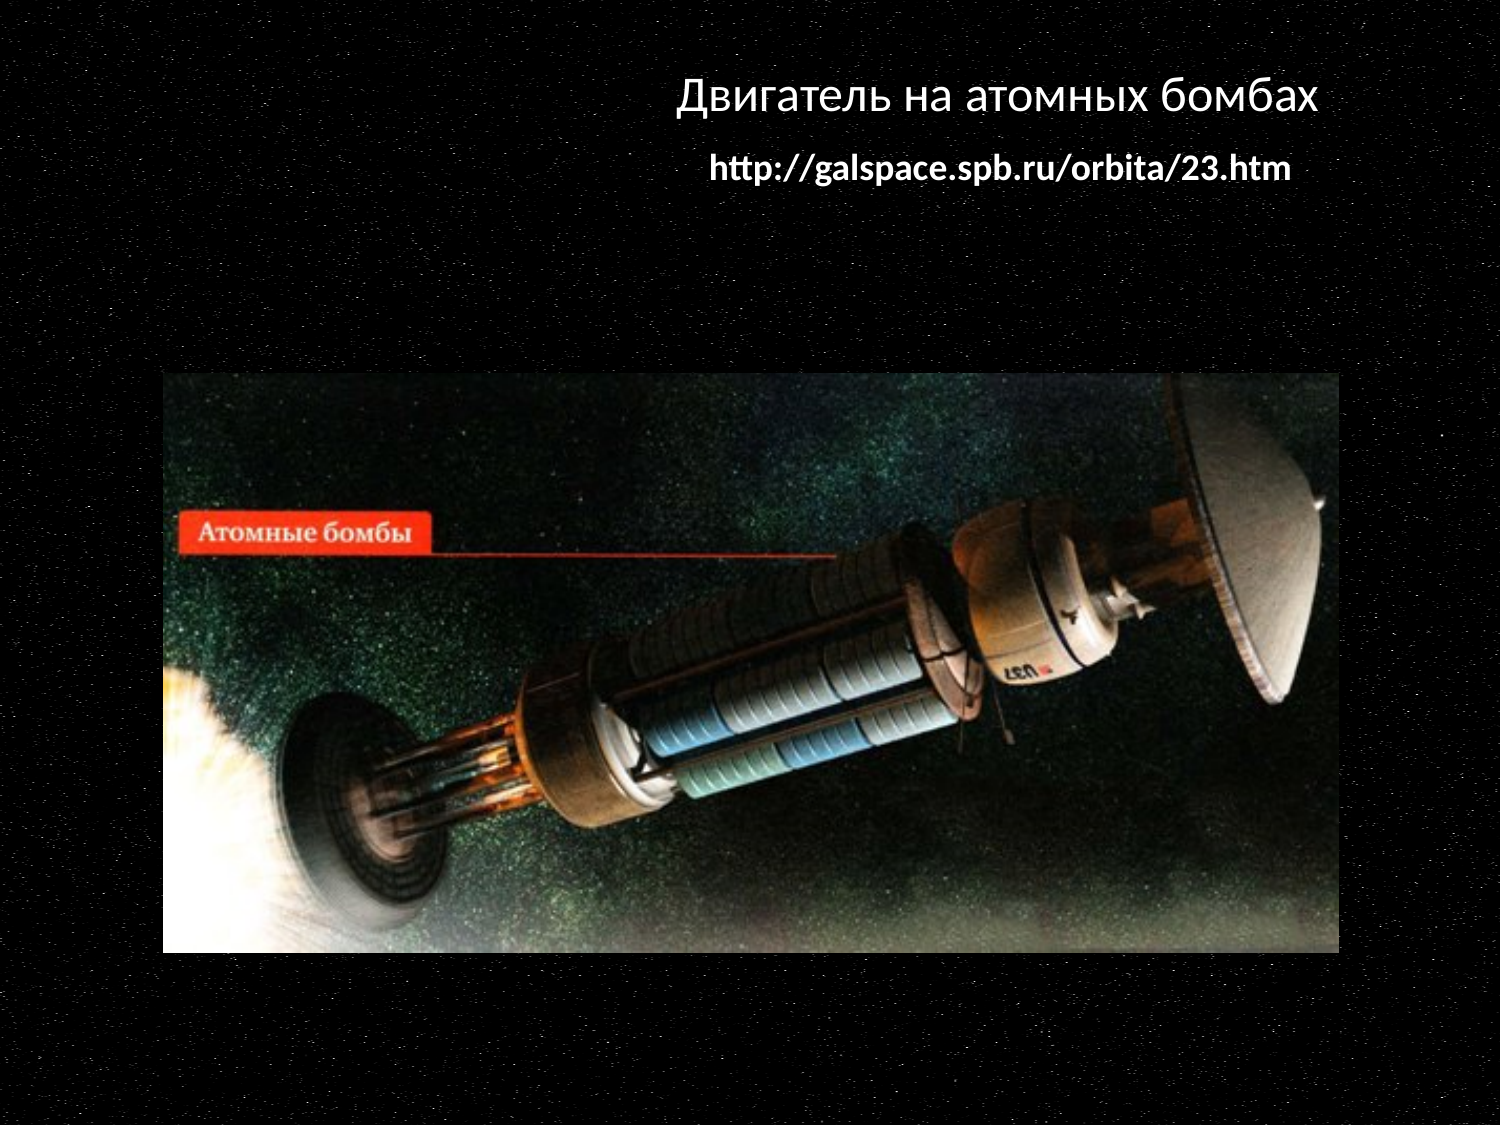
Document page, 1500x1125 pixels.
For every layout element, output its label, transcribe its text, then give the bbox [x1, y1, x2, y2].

text_box http://galspace.spb.ru/orbita/23.htm [693, 135, 1308, 196]
picture [0, 0, 1500, 1125]
text_box Двигатель на атомных бомбах [661, 54, 1335, 130]
